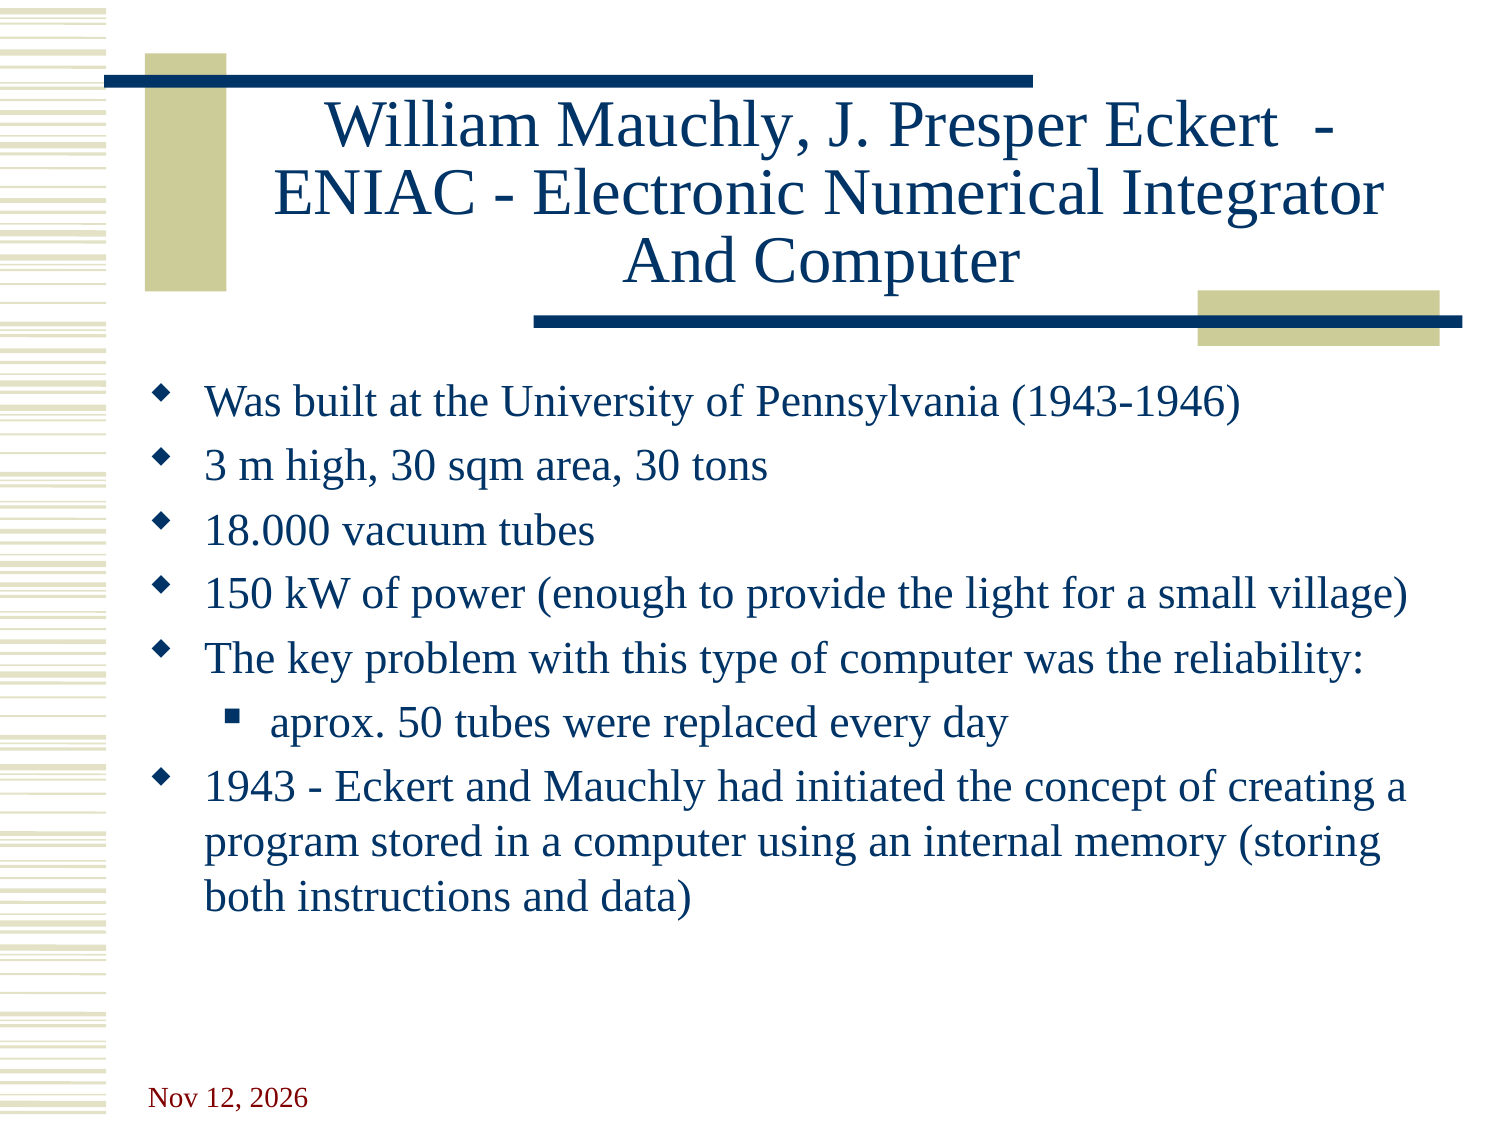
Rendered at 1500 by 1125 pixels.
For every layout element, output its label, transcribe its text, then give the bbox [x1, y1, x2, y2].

title William Mauchly, J. Presper Eckert - ENIAC - Electronic Numerical Integrator And Computer [225, 99, 1436, 288]
slide_number 26-Sep-23 [132, 1045, 446, 1121]
list Was built at the University of Pennsylvania (1943-1946) 3 m high, 30 sqm area, 30 tons 18.000 vacuum tubes 150 kW of power (enough to provide the light for a small village) The key problem with this type of computer was the reliability: aprox. 50 tubes were replaced every day 1943 - Eckert and Mauchly had initiated the concept of creating a program stored in a computer using an internal memory (storing both instructions and data) [132, 363, 1439, 1000]
